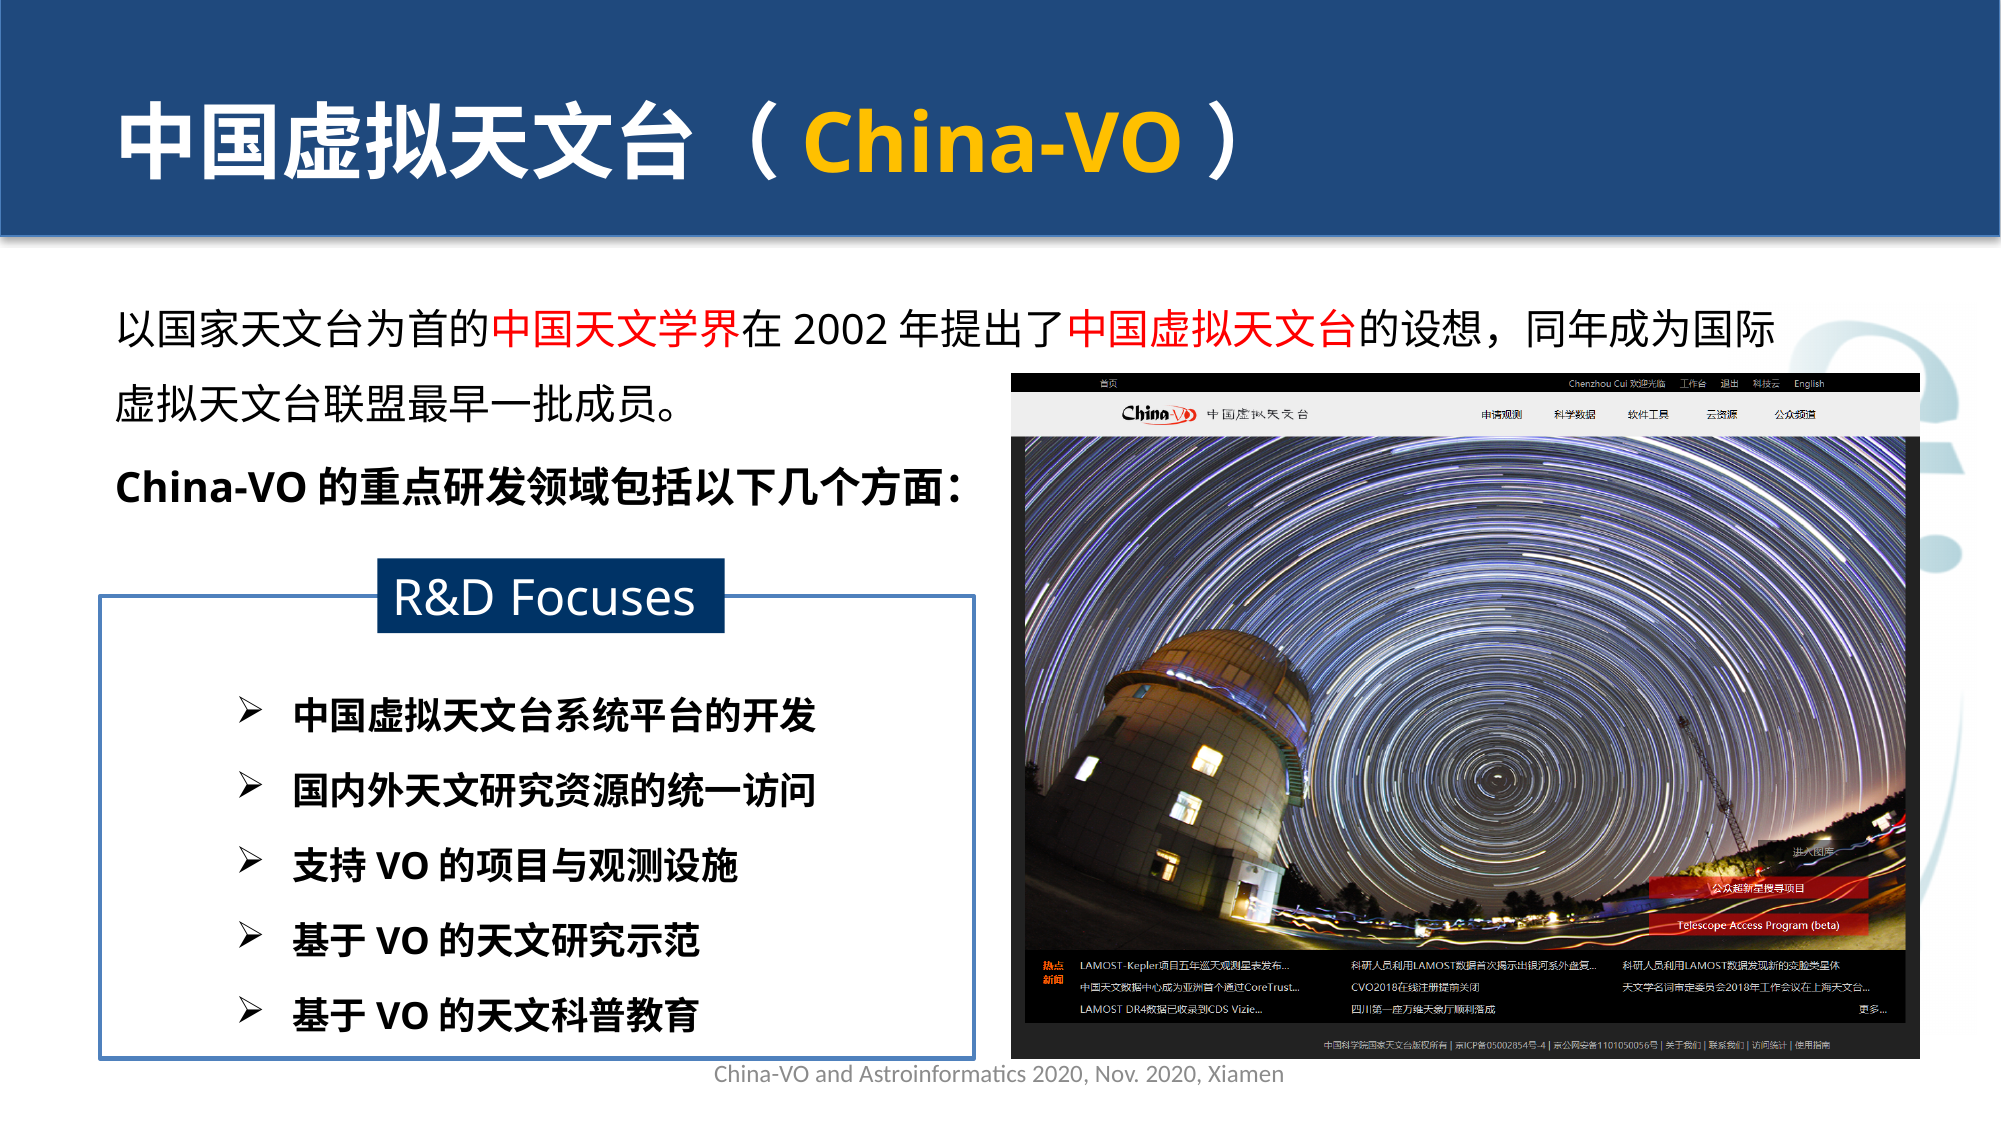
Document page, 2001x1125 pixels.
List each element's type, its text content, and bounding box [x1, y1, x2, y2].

text_box R&D Focuses [377, 558, 725, 634]
footer China-VO and Astroinformatics 2020, Nov. 2020, Xiamen [683, 1042, 1317, 1103]
text_box 中国虚拟天文台系统平台的开发 国内外天文研究资源的统一访问 支持VO的项目与观测设施 基于VO的天文研究示范 基于VO的天文科普教育 [98, 594, 976, 1061]
picture [1011, 373, 1921, 1059]
title 中国虚拟天文台（China-VO） [99, 45, 2000, 233]
list 以国家天文台为首的中国天文学界在2002年提出了中国虚拟天文台的设想，同年成为国际虚拟天文台联盟最早一批成员。 China-VO的重点研发领域包括以下几个方面： [99, 270, 1804, 1010]
